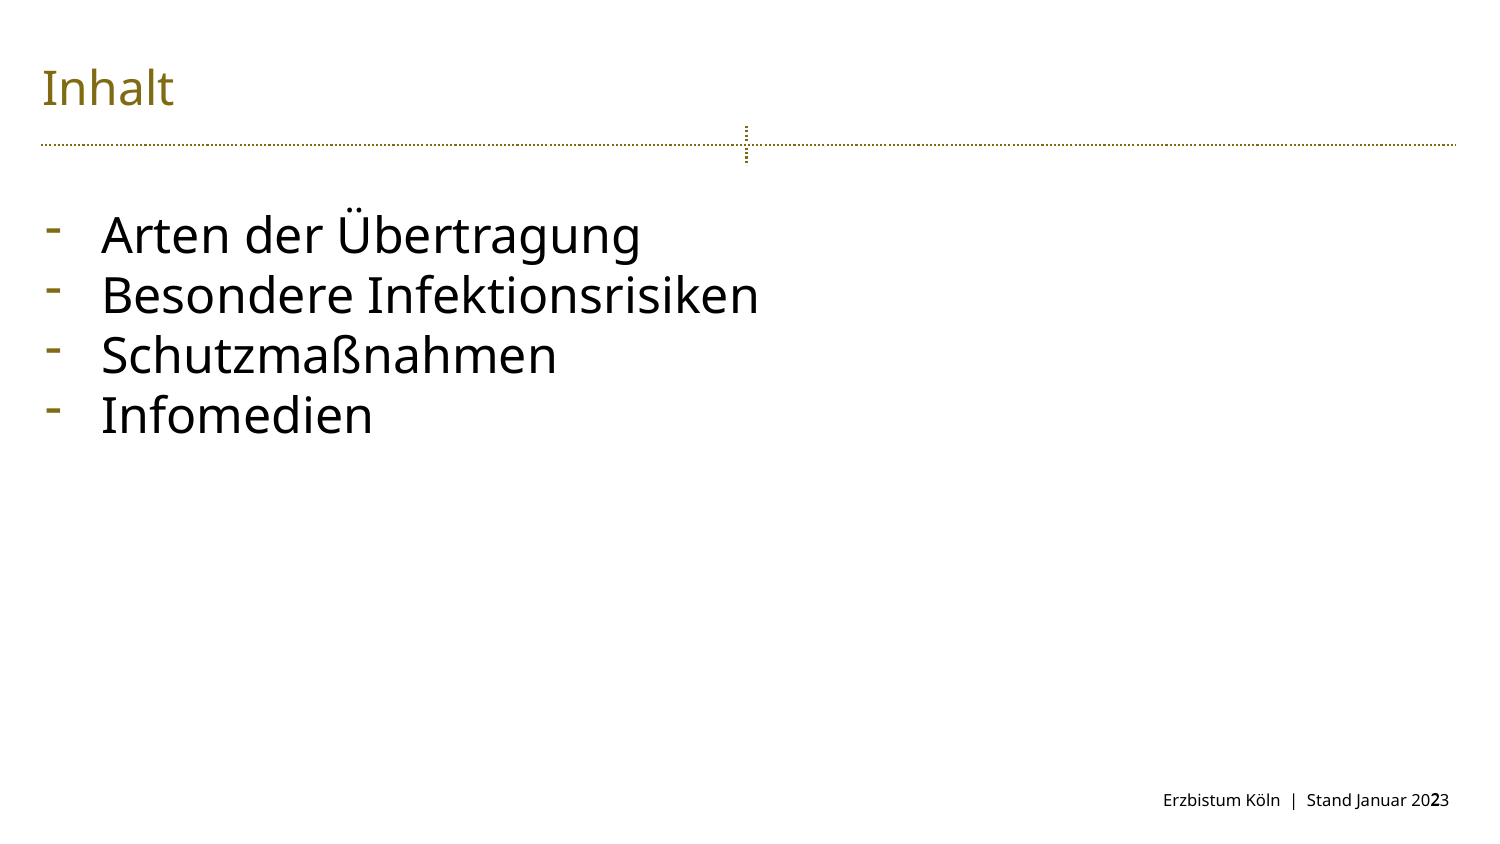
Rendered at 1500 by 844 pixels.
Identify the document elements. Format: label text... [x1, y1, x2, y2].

list Inhalt [42, 43, 1456, 168]
list Arten der Übertragung Besondere Infektionsrisiken Schutzmaßnahmen Infomedien [45, 203, 1455, 756]
